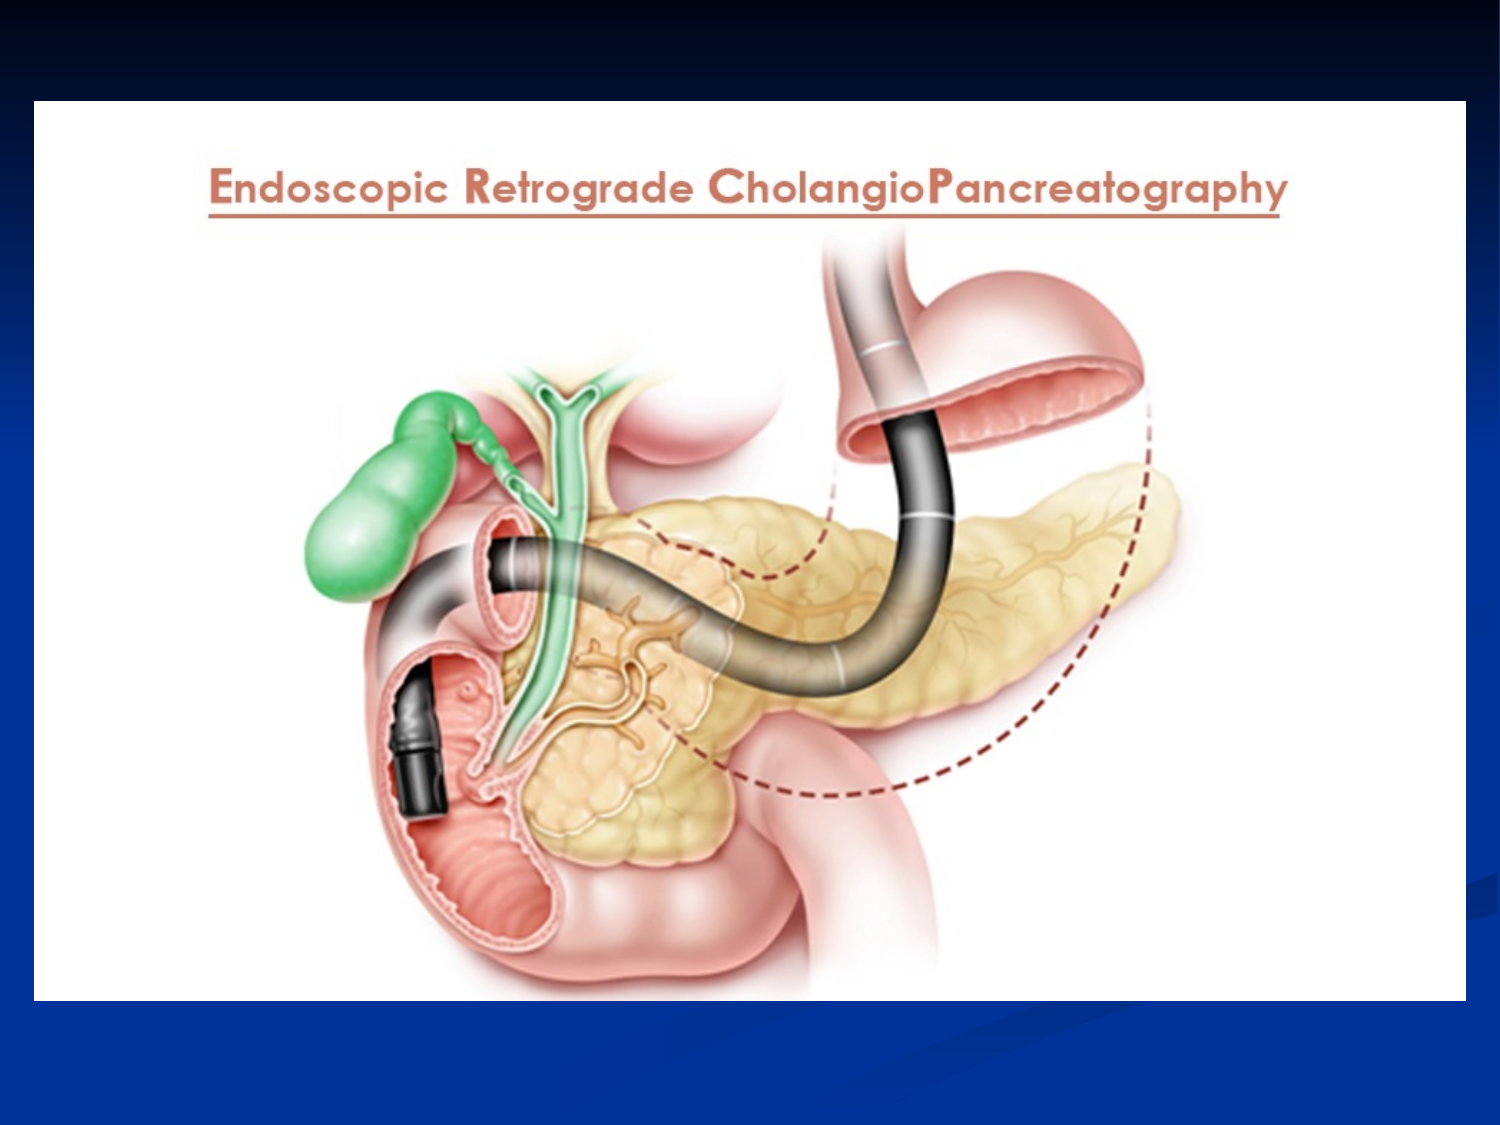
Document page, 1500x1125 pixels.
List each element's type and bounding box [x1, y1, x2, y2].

picture [33, 101, 1467, 1002]
